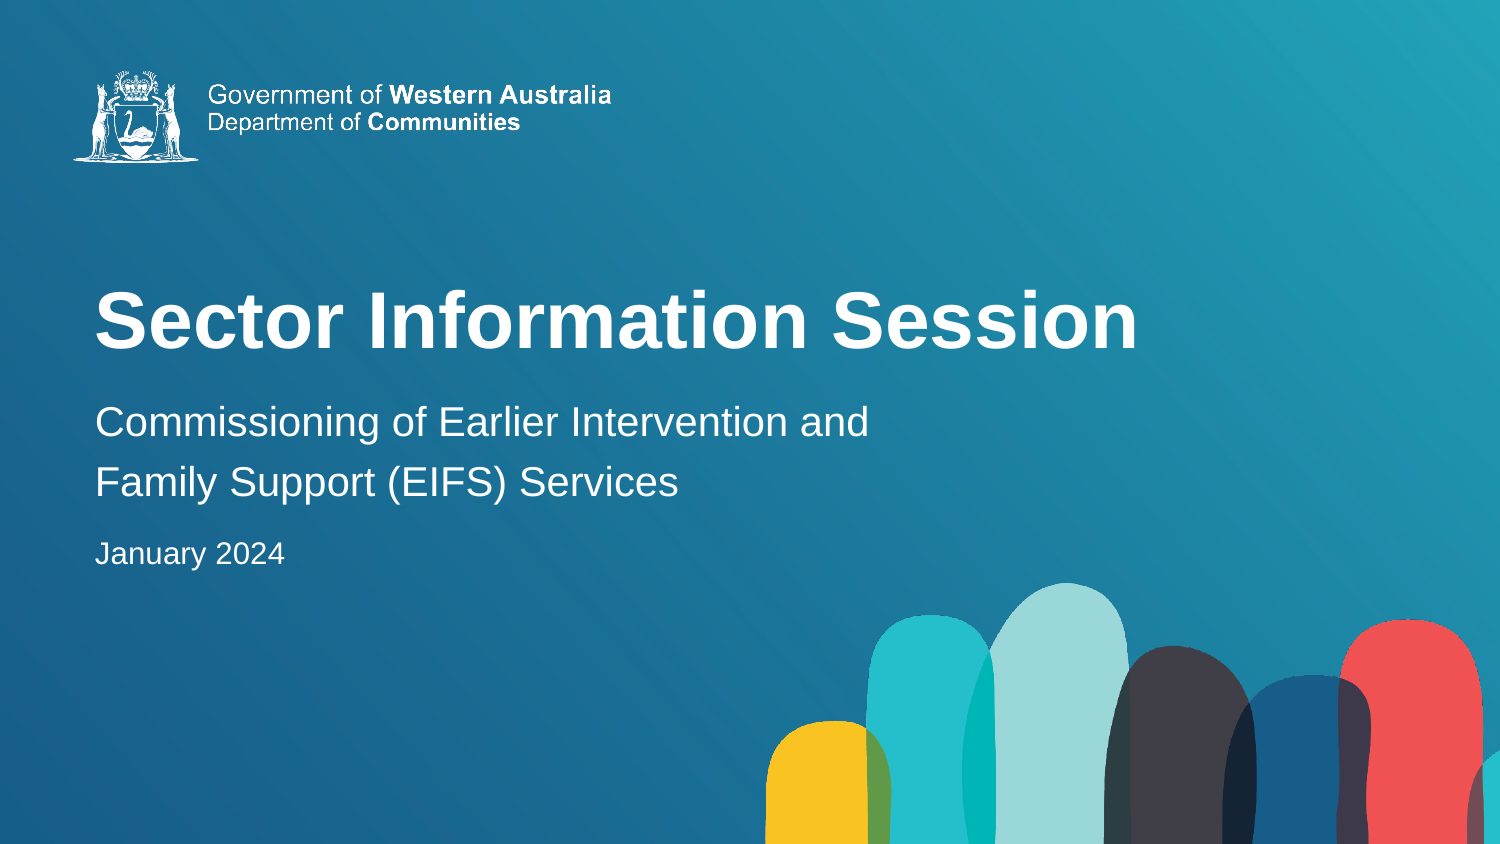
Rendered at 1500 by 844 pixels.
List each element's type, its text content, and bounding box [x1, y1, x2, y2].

picture [0, 0, 1500, 844]
subtitle Commissioning of Earlier Intervention and Family Support (EIFS) Services January 2024 [79, 377, 973, 597]
title Sector Information Session [79, 271, 1160, 496]
